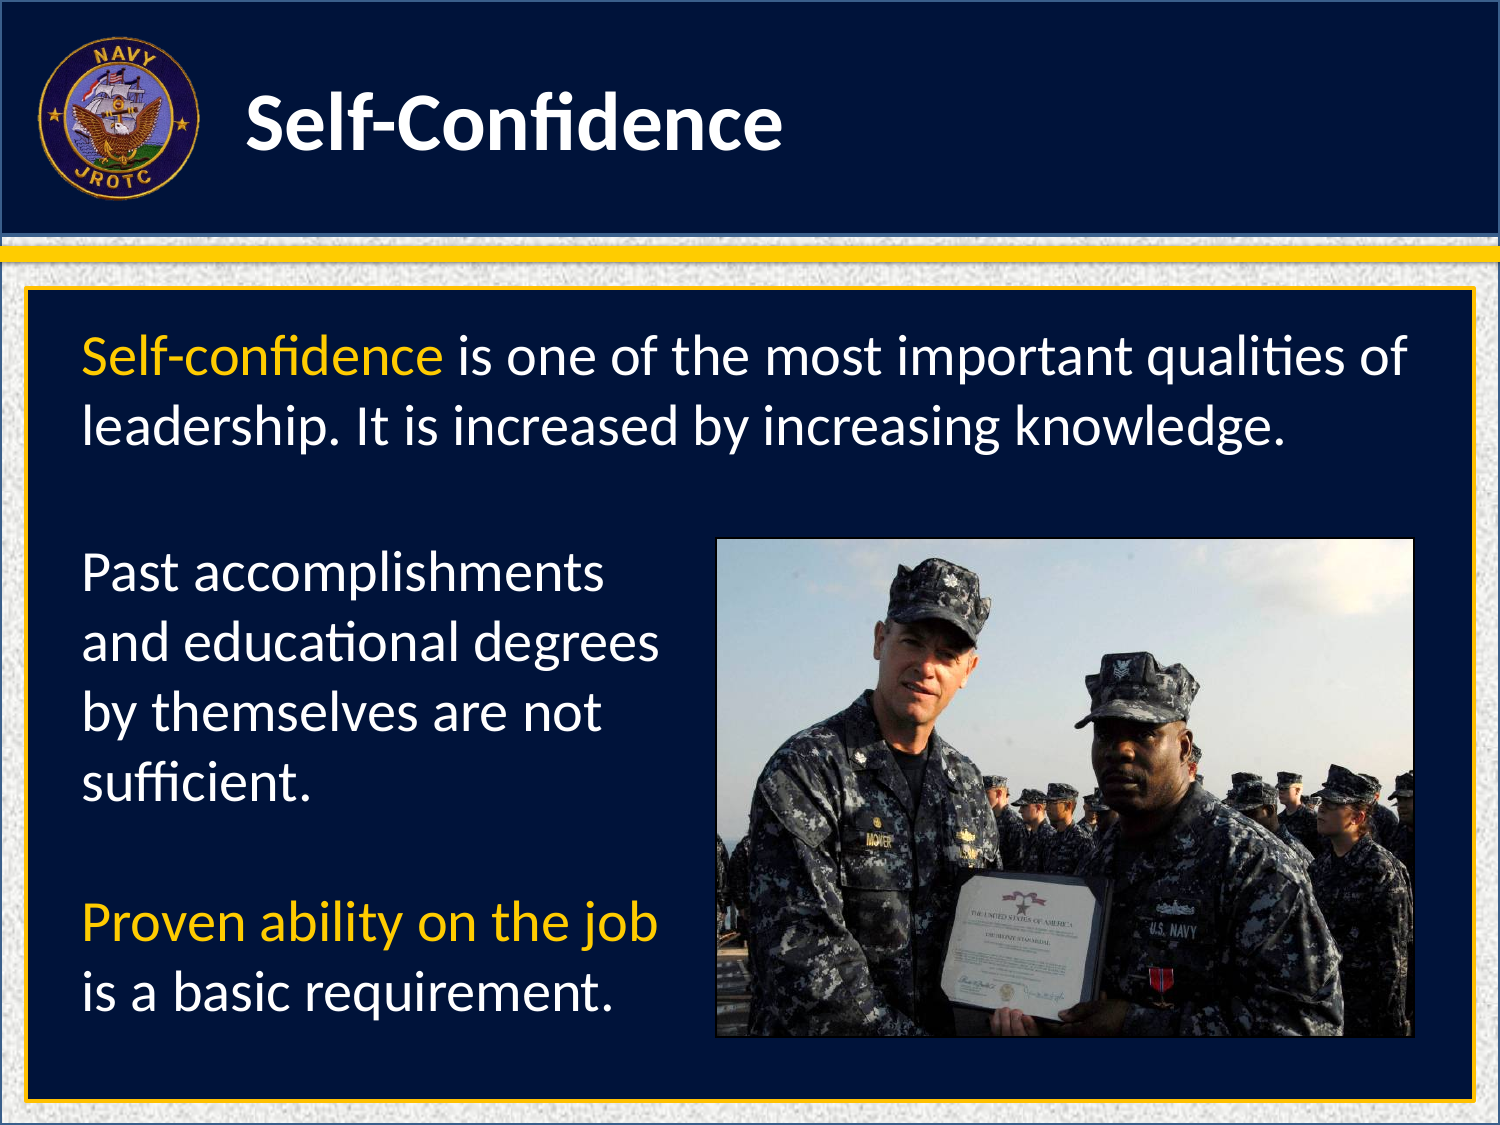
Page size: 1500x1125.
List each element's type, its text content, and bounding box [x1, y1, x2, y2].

picture [2, 262, 1498, 1123]
picture [37, 34, 200, 201]
text_box Self-confidence is one of the most important qualities of leadership. It is increased by increasing knowledge. [81, 310, 1446, 465]
text_box Past accomplishments and educational degrees by themselves are not sufficient. Proven ability on the job is a basic requirement. [81, 525, 682, 1031]
picture [2, 237, 1498, 246]
list Self-Confidence [243, 64, 1449, 170]
